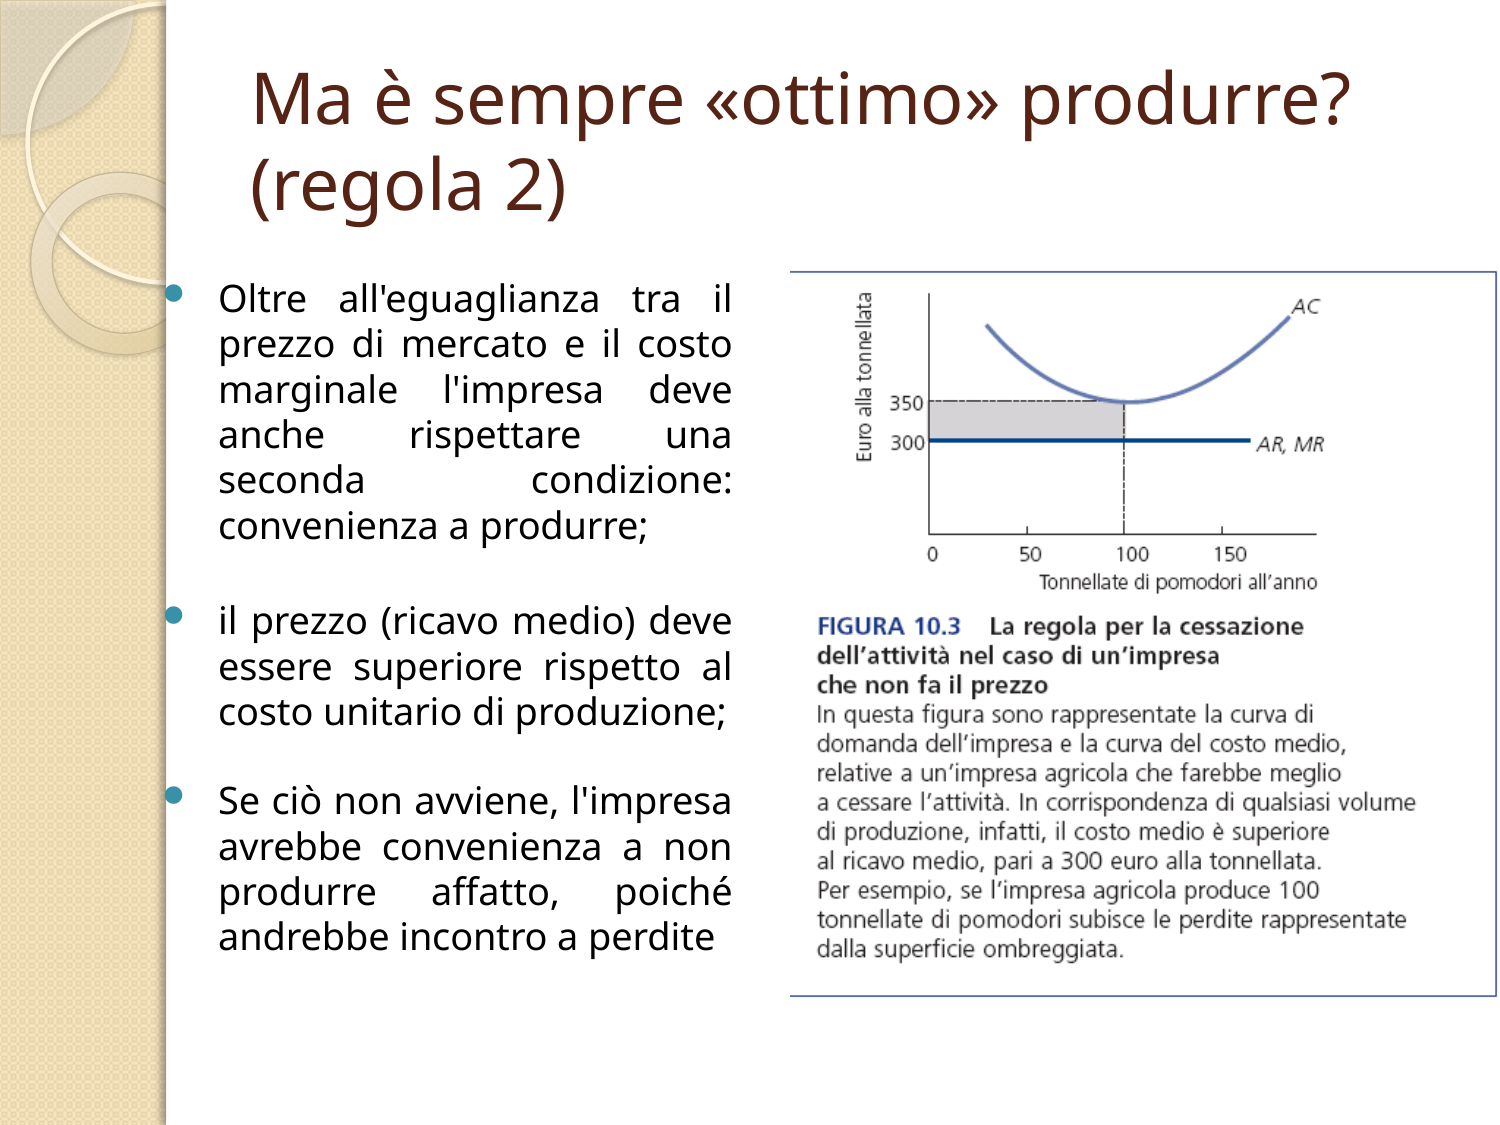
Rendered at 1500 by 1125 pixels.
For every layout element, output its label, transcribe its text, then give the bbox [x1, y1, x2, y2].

title Ma è sempre «ottimo» produrre? (regola 2) [235, 45, 1466, 233]
list Oltre all'eguaglianza tra il prezzo di mercato e il costo marginale l'impresa deve anche rispettare una seconda condizione: convenienza a produrre; il prezzo (ricavo medio) deve essere superiore rispetto al costo unitario di produzione; Se ciò non avviene, l'impresa avrebbe convenienza a non produrre affatto, poiché andrebbe incontro a perdite [147, 267, 748, 1033]
picture [789, 266, 1500, 1000]
